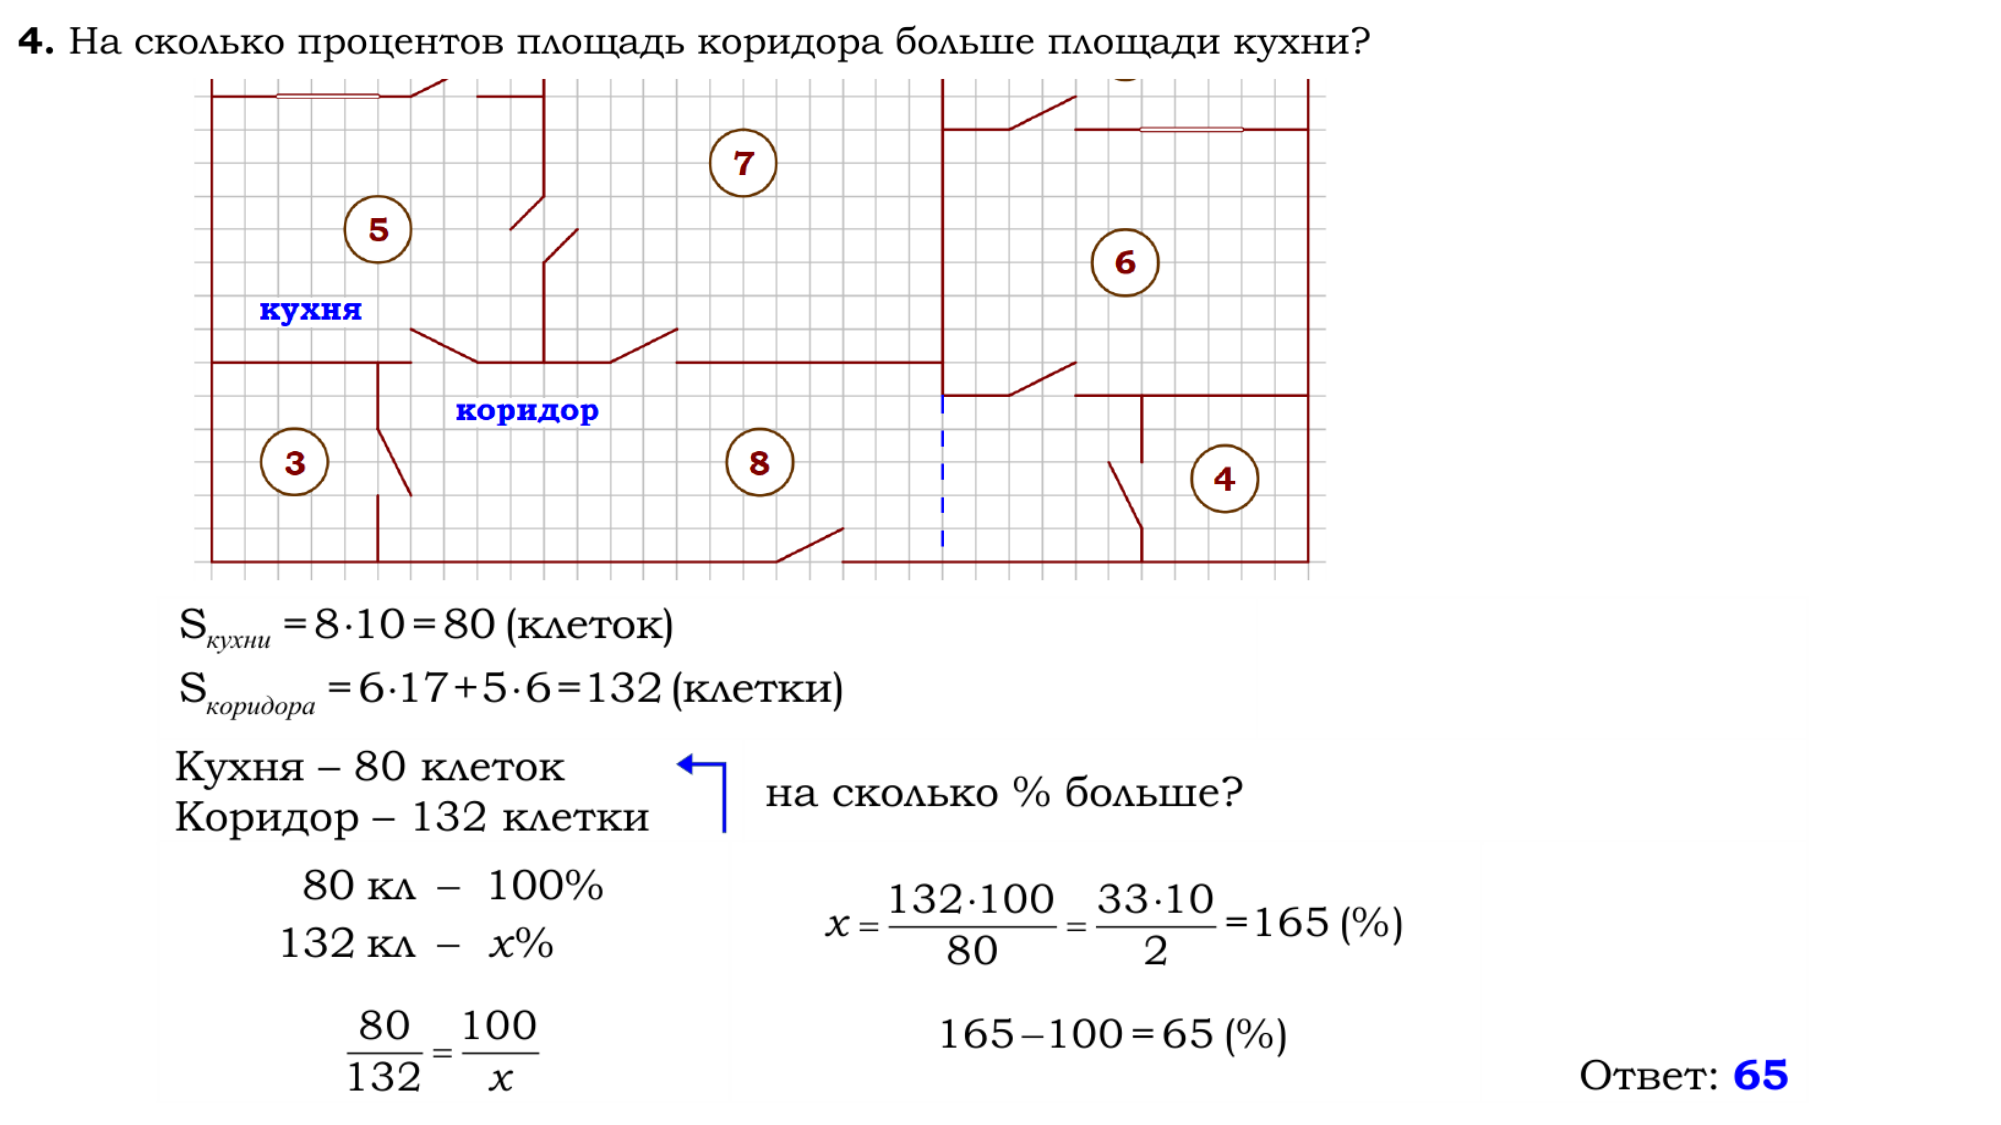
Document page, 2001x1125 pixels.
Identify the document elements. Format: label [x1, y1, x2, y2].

picture [0, 15, 1555, 588]
picture [141, 594, 1859, 1125]
